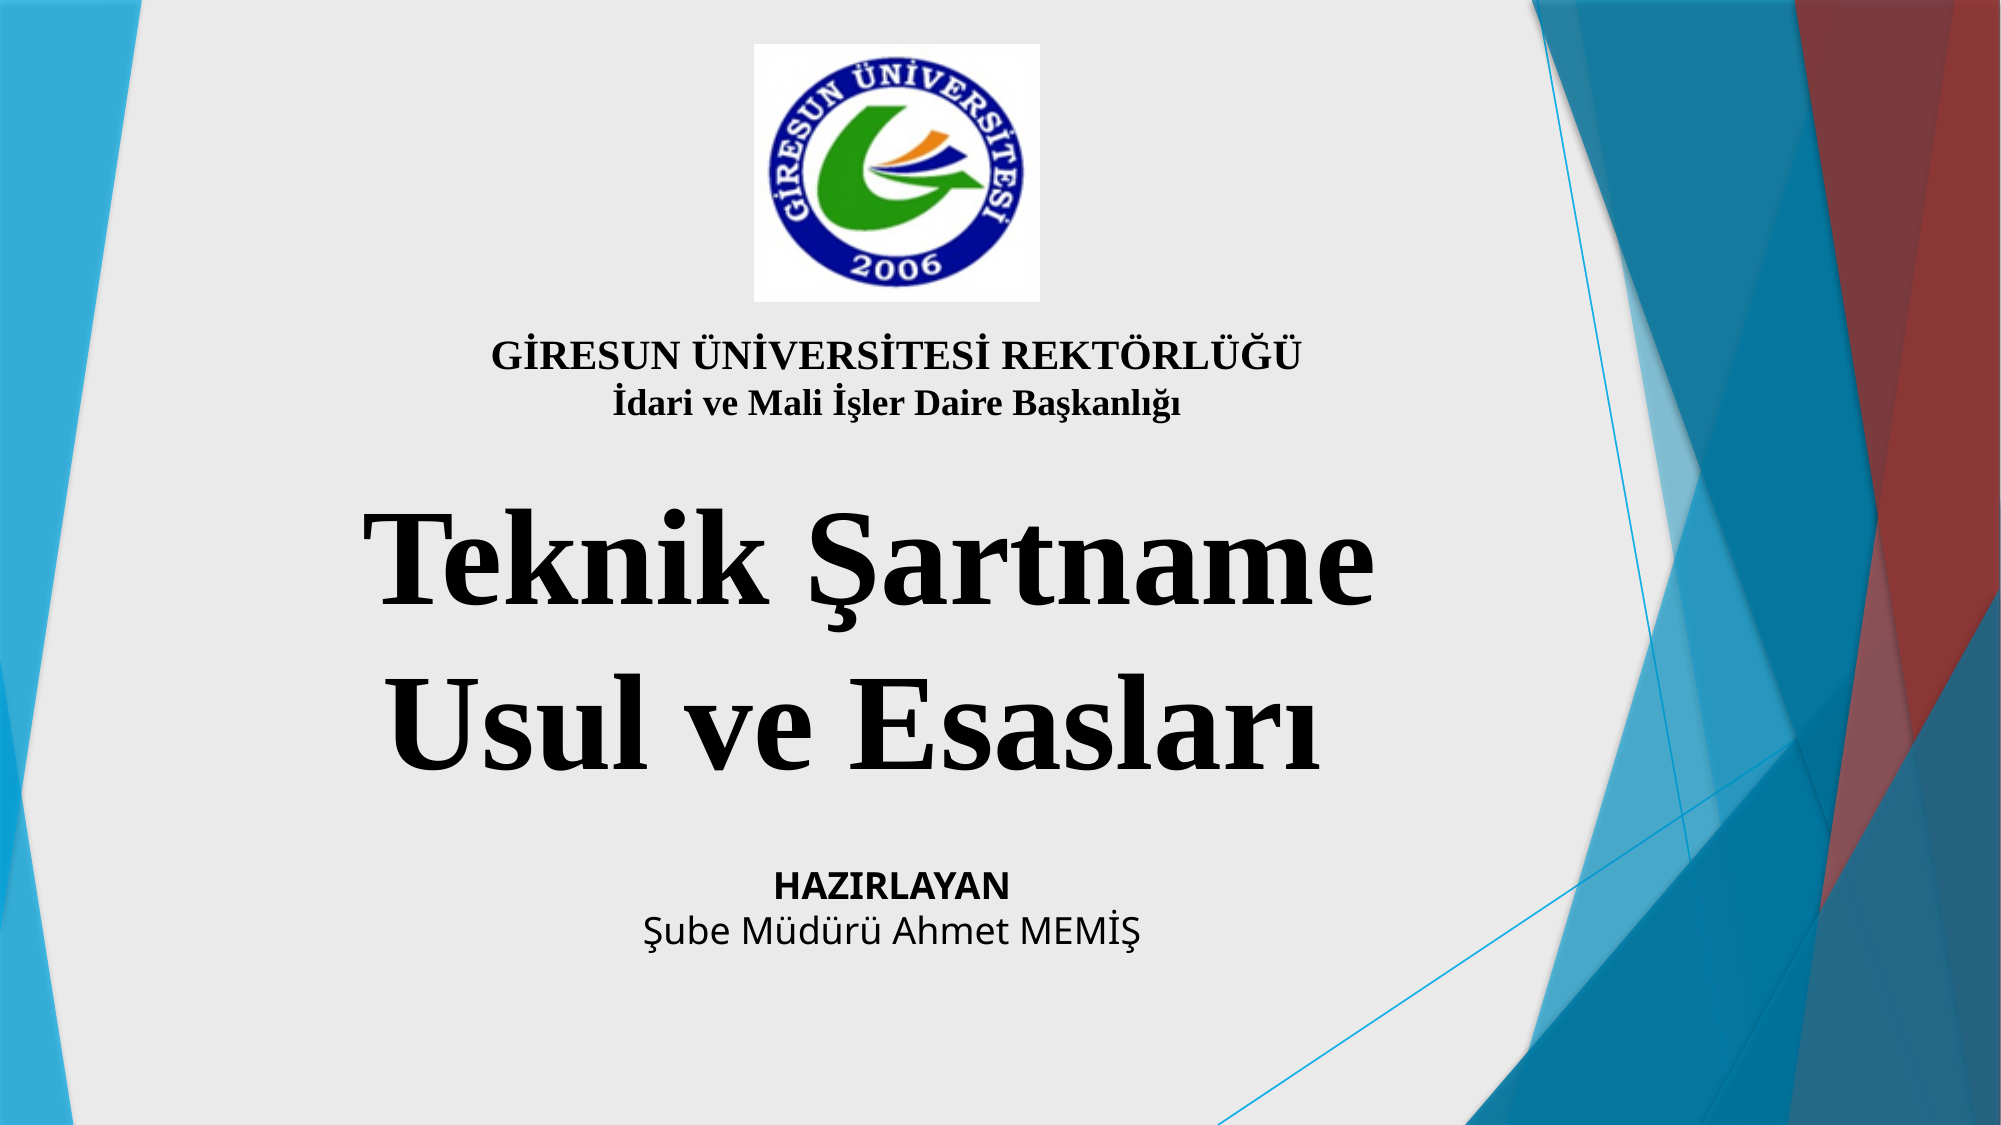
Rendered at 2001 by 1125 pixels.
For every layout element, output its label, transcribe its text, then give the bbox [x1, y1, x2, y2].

text_box GİRESUN ÜNİVERSİTESİ REKTÖRLÜĞÜ İdari ve Mali İşler Daire Başkanlığı [252, 320, 1542, 431]
title Teknik Şartname Usul ve Esasları [189, 450, 1585, 814]
text_box HAZIRLAYAN Şube Müdürü Ahmet MEMİŞ [610, 854, 1184, 960]
picture [753, 44, 1041, 303]
